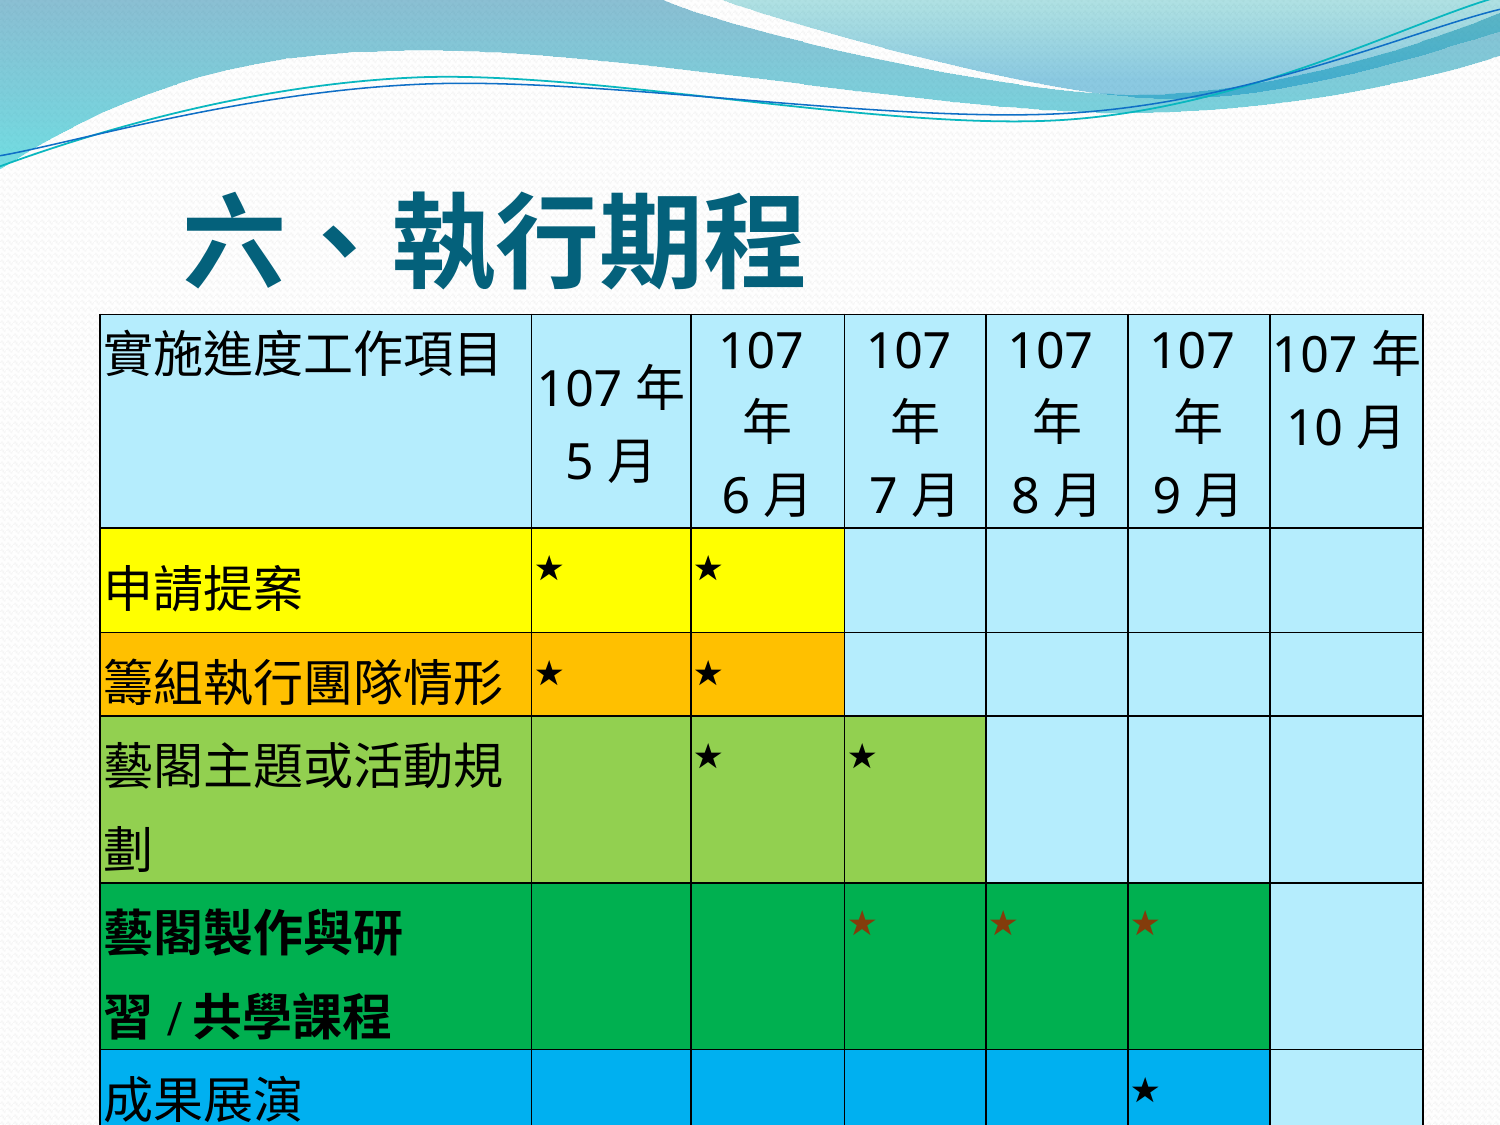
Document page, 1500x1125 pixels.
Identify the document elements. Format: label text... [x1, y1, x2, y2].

table_cell 藝閣製作與研習/共學課程 [101, 884, 531, 1049]
table_cell ★ [1129, 1050, 1269, 1125]
table_cell [845, 529, 985, 632]
table_cell ★ [692, 529, 844, 632]
table_header 107年 10月 [1271, 315, 1422, 527]
table_cell [532, 1050, 690, 1125]
table_cell [1129, 717, 1269, 882]
table_cell [987, 529, 1127, 632]
table_cell [987, 717, 1127, 882]
table_cell ★ [692, 717, 844, 882]
table_cell [845, 1050, 985, 1125]
table_cell ★ [1129, 884, 1269, 1049]
table_cell [1271, 529, 1422, 632]
table_cell [532, 717, 690, 882]
table_cell [1271, 633, 1422, 715]
table_cell [1129, 529, 1269, 632]
table_cell [532, 884, 690, 1049]
table_cell [1271, 884, 1422, 1049]
table_header 107年 6月 [692, 315, 844, 527]
table_cell 藝閣主題或活動規劃 [101, 717, 531, 882]
table_cell [987, 633, 1127, 715]
table_cell ★ [845, 717, 985, 882]
table_cell ★ [532, 633, 690, 715]
table_cell [1271, 1050, 1422, 1125]
table_header 107年 7月 [845, 315, 985, 527]
table_cell ★ [532, 529, 690, 632]
table_header 107年 5月 [532, 315, 690, 527]
table_cell ★ [692, 633, 844, 715]
table_header 107年 9月 [1129, 315, 1269, 527]
table_cell 成果展演 [101, 1050, 531, 1125]
table_cell [692, 884, 844, 1049]
table_header 107年 8月 [987, 315, 1127, 527]
table_cell ★ [987, 884, 1127, 1049]
table_cell ★ [845, 884, 985, 1049]
title 六、執行期程 [183, 113, 1500, 302]
table_cell [692, 1050, 844, 1125]
table_header 實施進度工作項目 [101, 315, 531, 527]
table_cell 申請提案 [101, 529, 531, 632]
table_cell [845, 633, 985, 715]
table_cell 籌組執行團隊情形 [101, 633, 531, 715]
table_cell [1129, 633, 1269, 715]
table_cell [1271, 717, 1422, 882]
table_cell [987, 1050, 1127, 1125]
